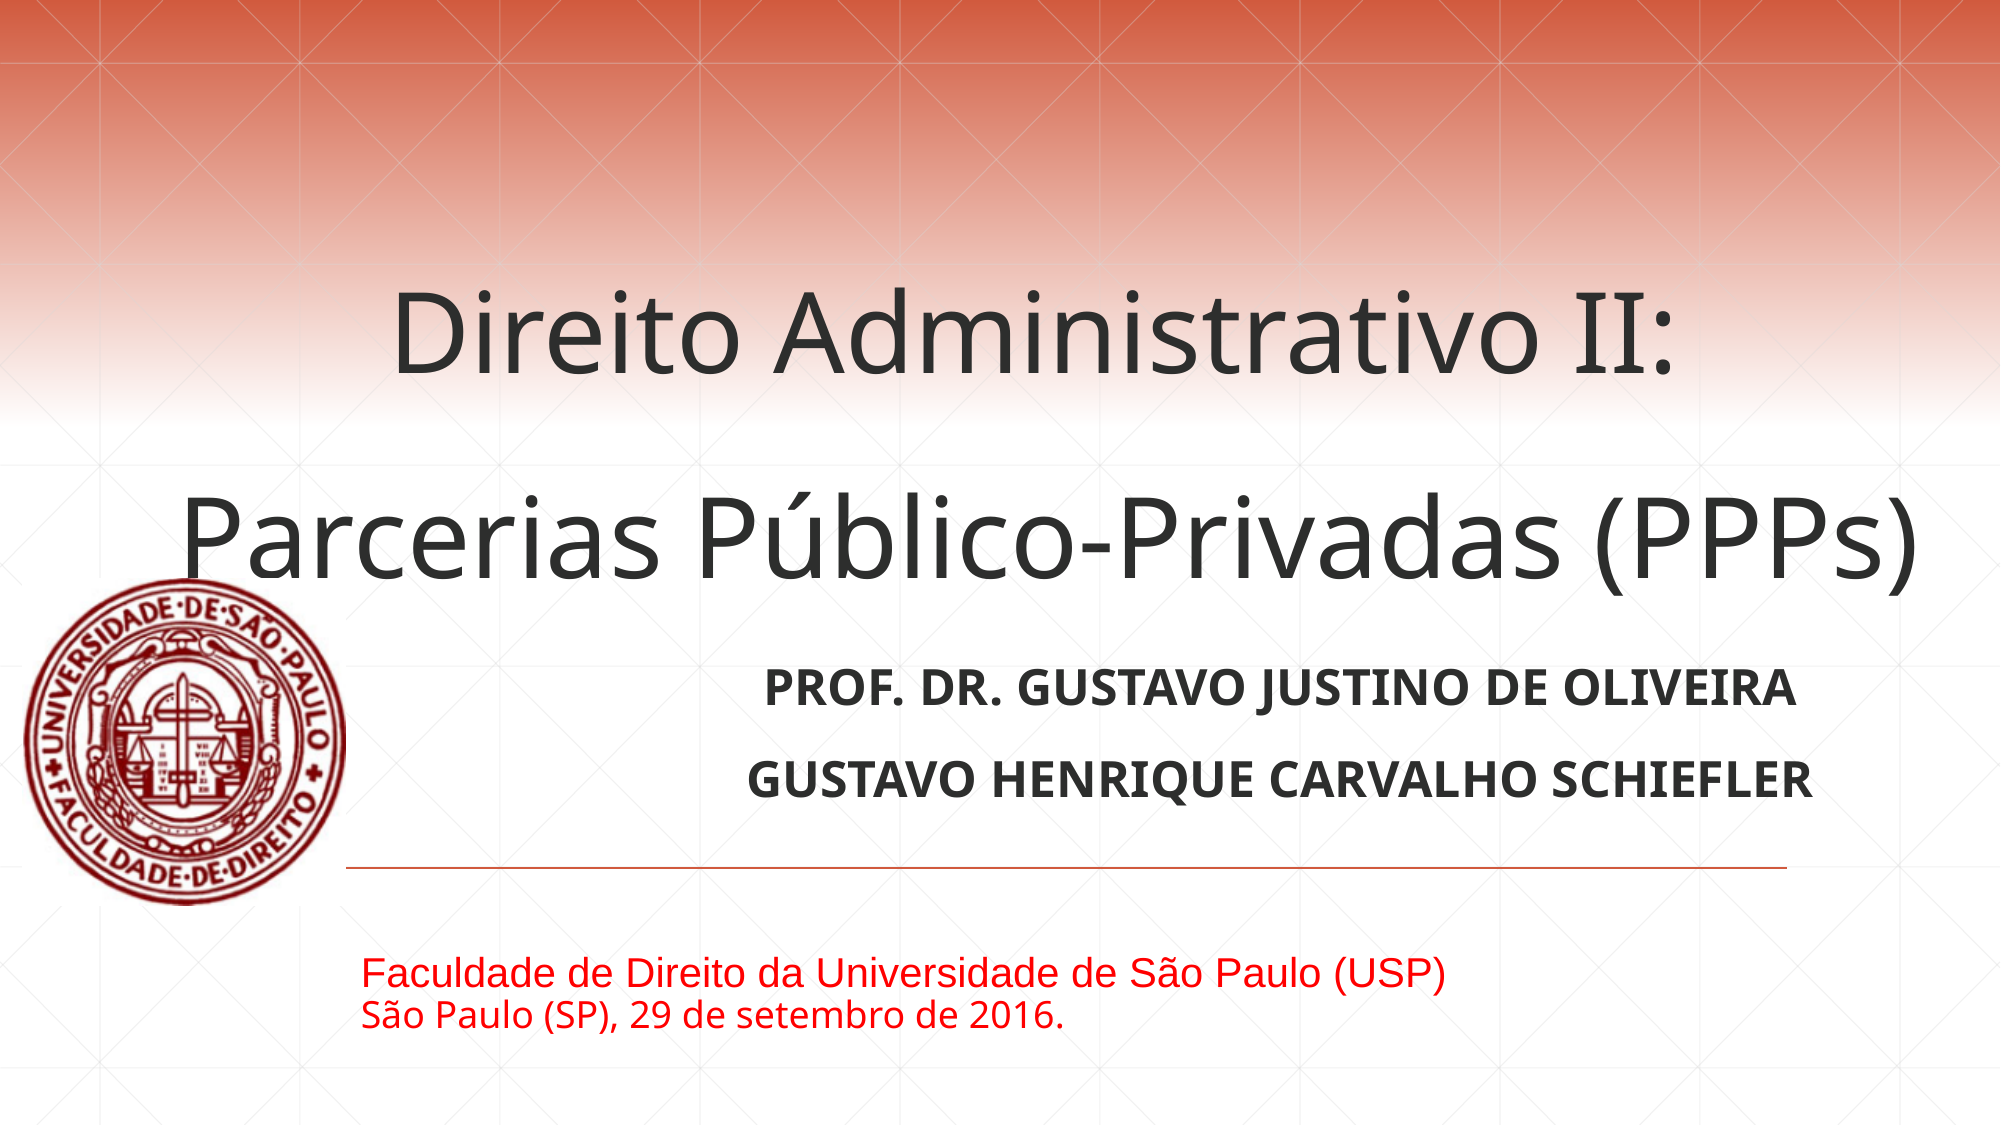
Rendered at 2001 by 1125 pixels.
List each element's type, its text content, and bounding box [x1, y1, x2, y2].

title Direito Administrativo II: Parcerias Público-Privadas (PPPs) [156, 127, 1942, 607]
text_box PROF. DR. GUSTAVO JUSTINO DE OLIVEIRA GUSTAVO HENRIQUE CARVALHO SCHIEFLER [560, 507, 2000, 814]
picture [22, 578, 346, 906]
subtitle Faculdade de Direito da Universidade de São Paulo (USP) São Paulo (SP), 29 de setembro de 2016. [345, 898, 1767, 1125]
